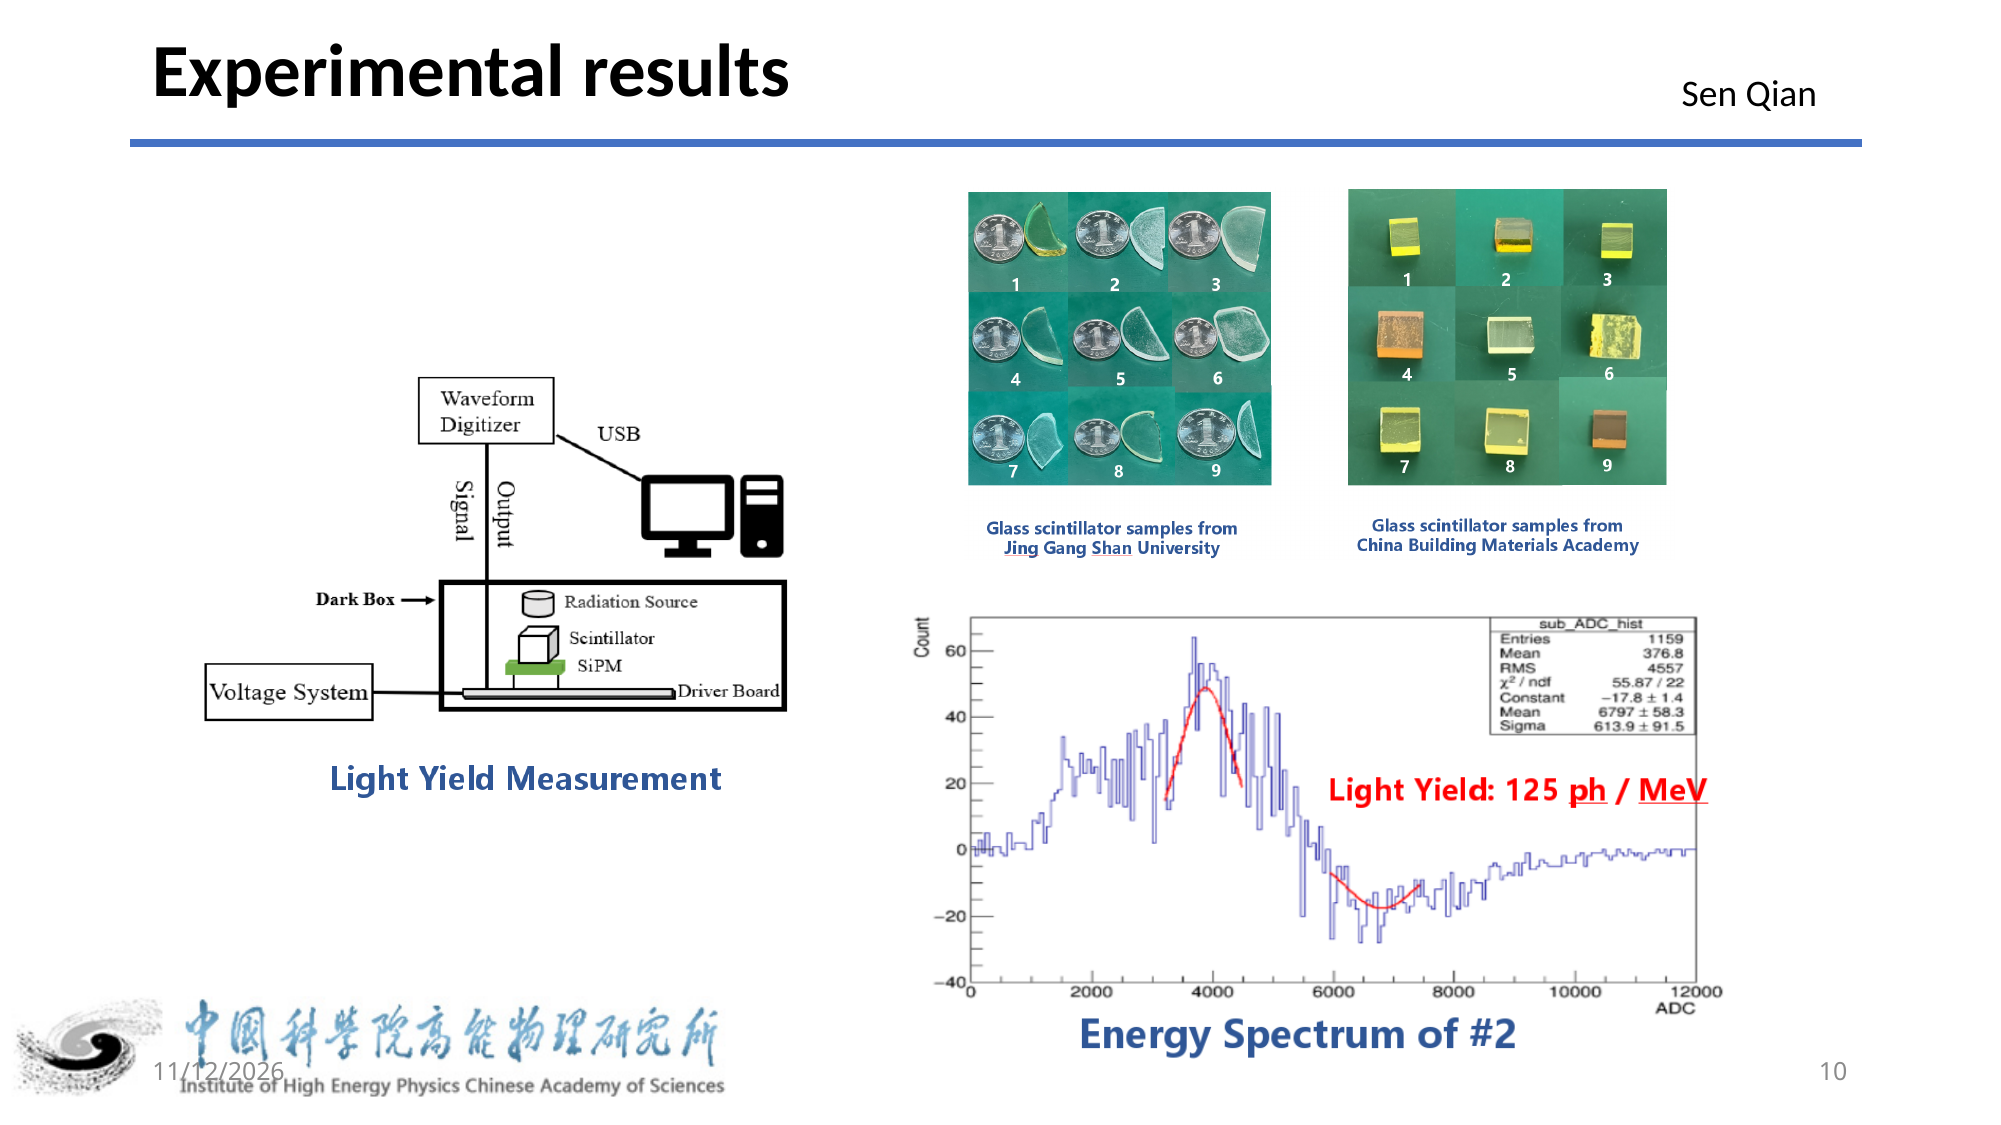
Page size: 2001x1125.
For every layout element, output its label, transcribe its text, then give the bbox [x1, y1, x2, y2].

picture [901, 591, 1738, 1064]
text_box Sen Qian [1666, 61, 1892, 121]
picture [183, 364, 807, 801]
slide_number 10 [1412, 1042, 1863, 1103]
picture [0, 959, 735, 1125]
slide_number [137, 1042, 588, 1103]
title Experimental results [137, 22, 1863, 123]
picture [964, 187, 1675, 560]
